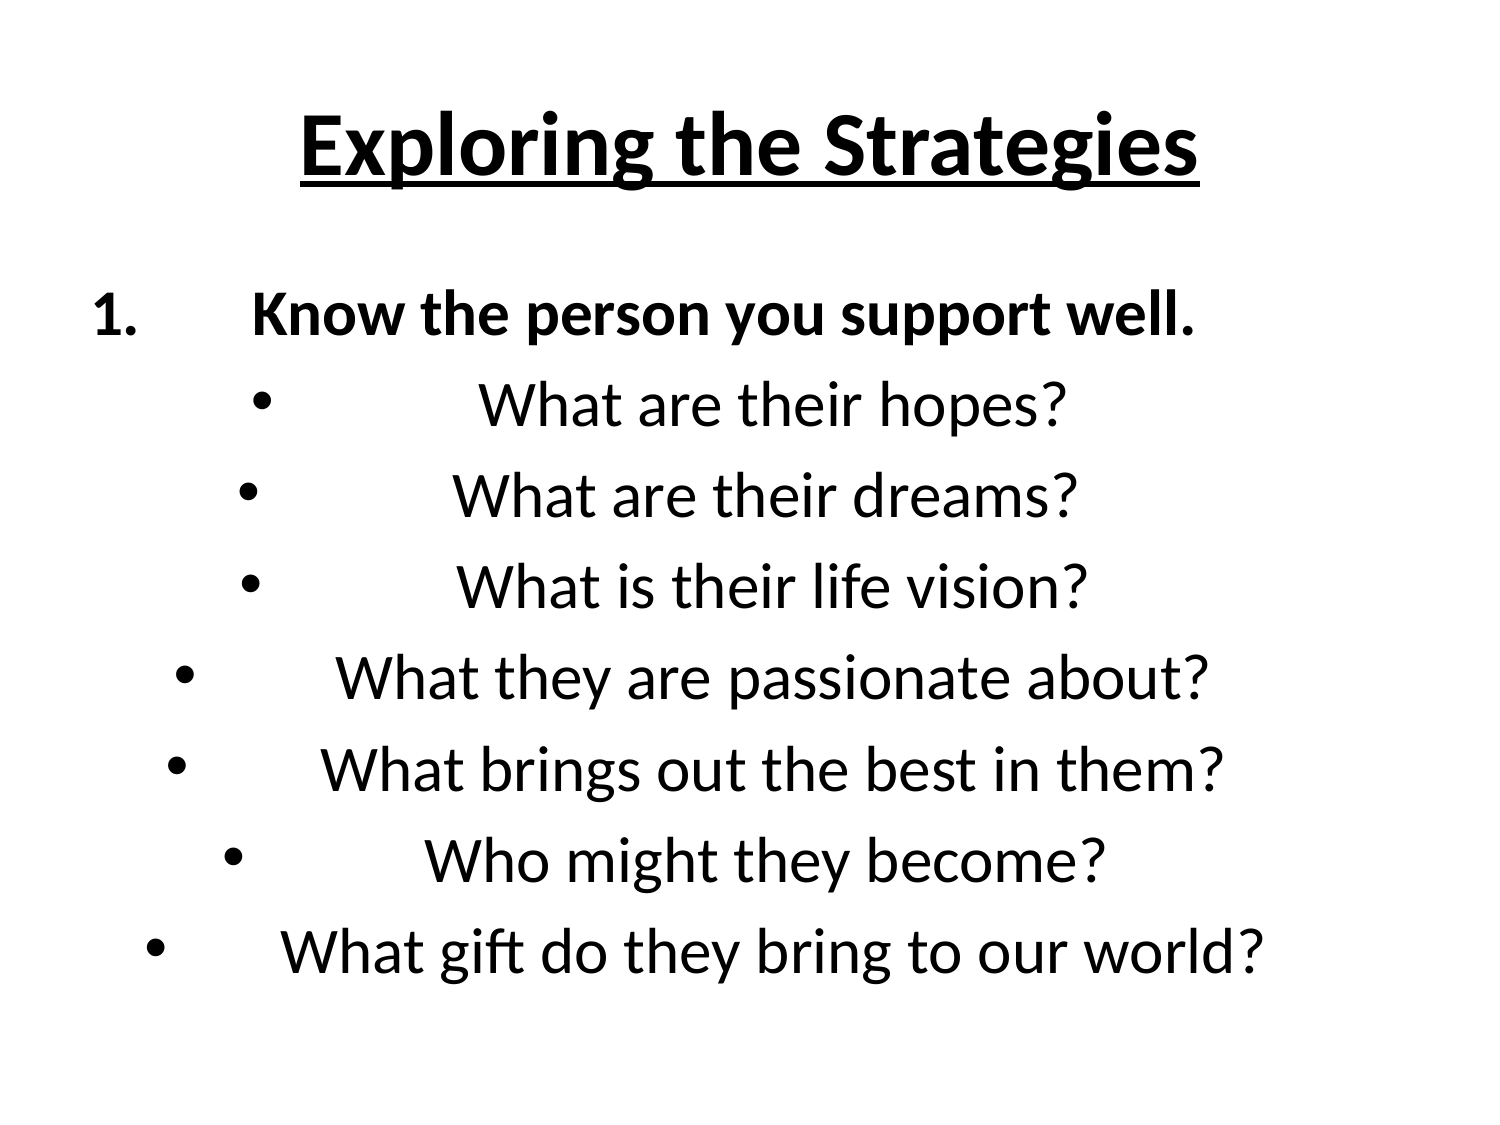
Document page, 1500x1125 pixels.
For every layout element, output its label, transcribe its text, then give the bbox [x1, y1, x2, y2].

title Exploring the Strategies [75, 45, 1425, 233]
list Know the person you support well. What are their hopes? What are their dreams? What is their life vision? What they are passionate about? What brings out the best in them? Who might they become? What gift do they bring to our world? [75, 262, 1425, 1005]
